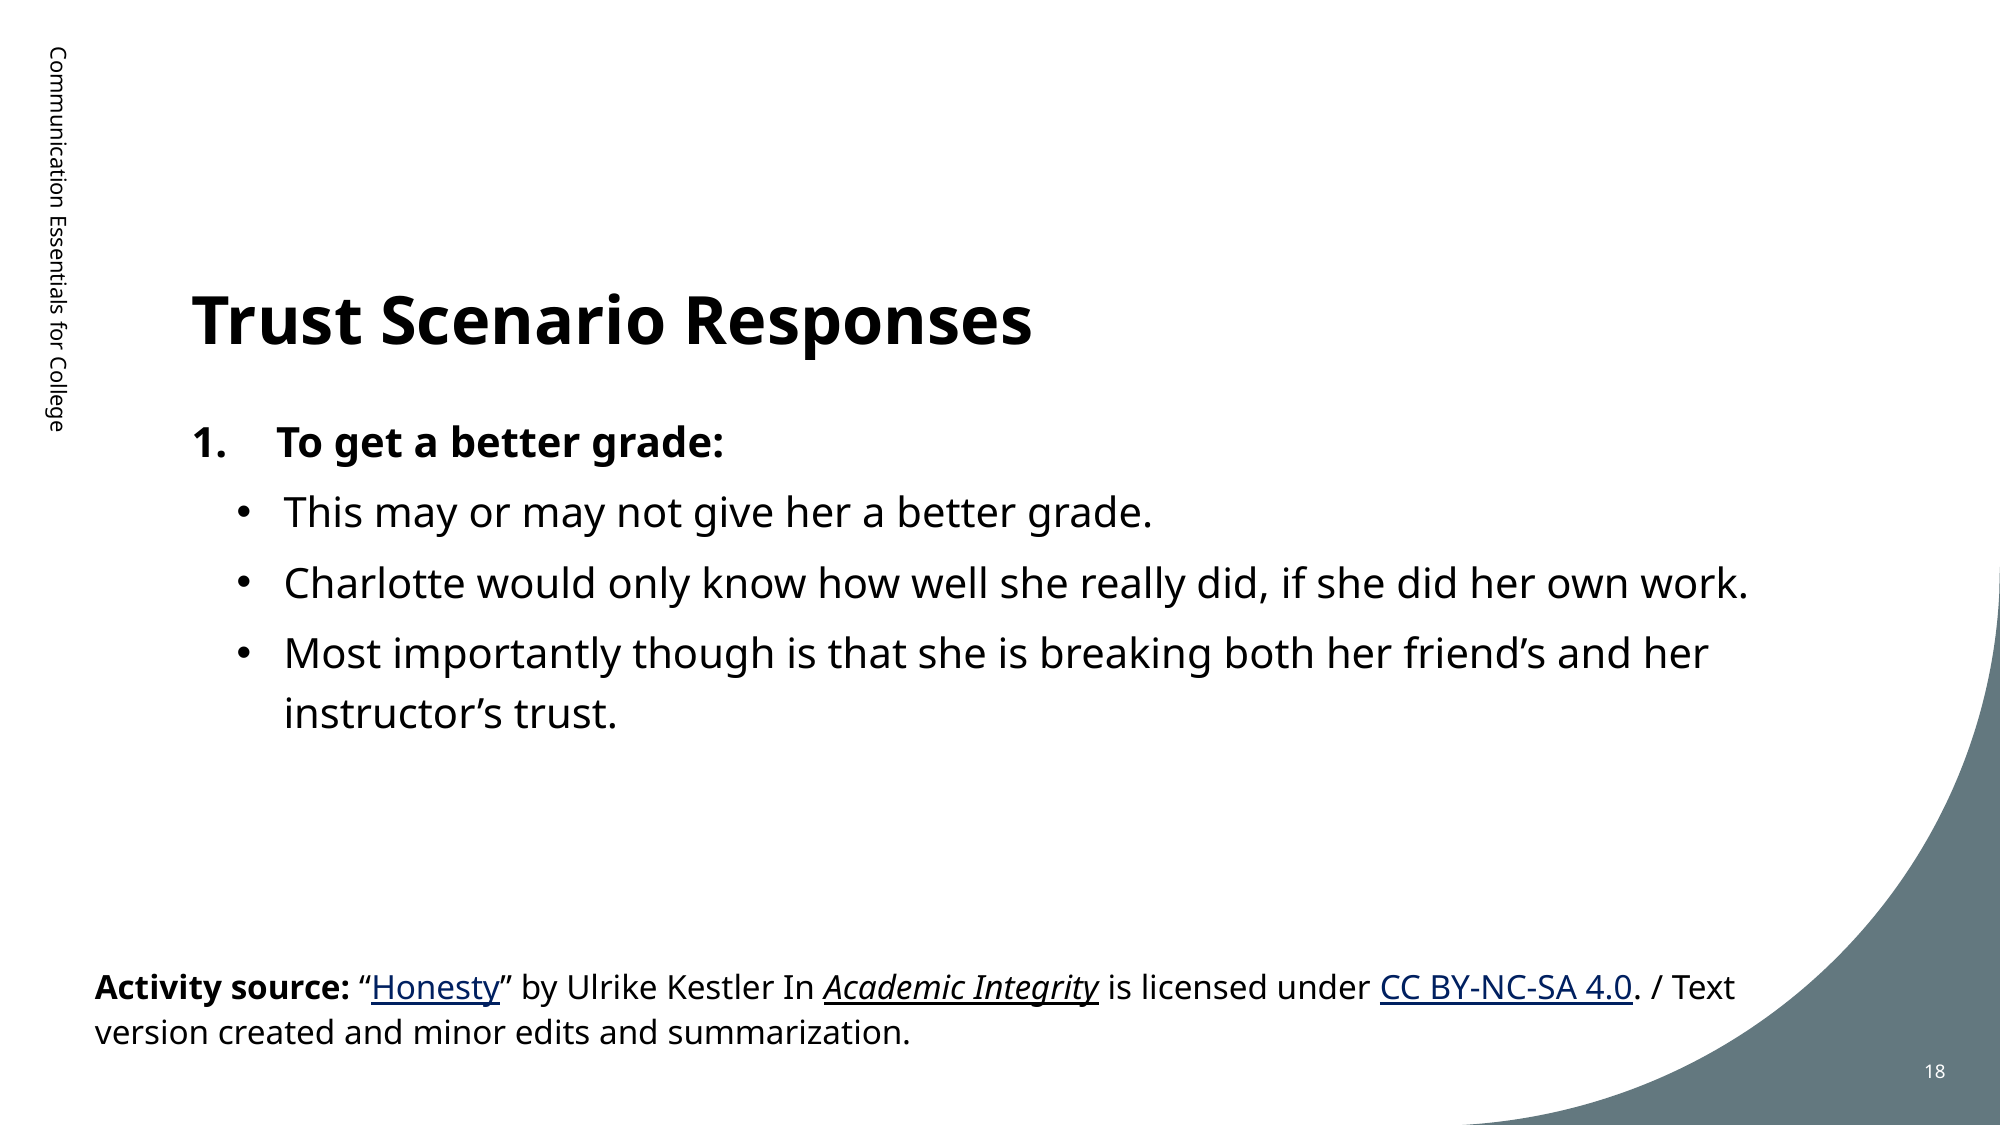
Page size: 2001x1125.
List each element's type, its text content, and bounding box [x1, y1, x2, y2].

text_box Activity source: “Honesty” by Ulrike Kestler In Academic Integrity is licensed under CC BY-NC-SA 4.0. / Text version created and minor edits and summarization. [79, 958, 1807, 1059]
slide_number 18 [1893, 1042, 1961, 1103]
footer Communication Essentials for College [20, 31, 80, 661]
list To get a better grade: This may or may not give her a better grade. Charlotte would only know how well she really did, if she did her own work. Most importantly though is that she is breaking both her friend’s and her instructor’s trust. [176, 398, 1809, 975]
title Trust Scenario Responses [176, 118, 1809, 366]
